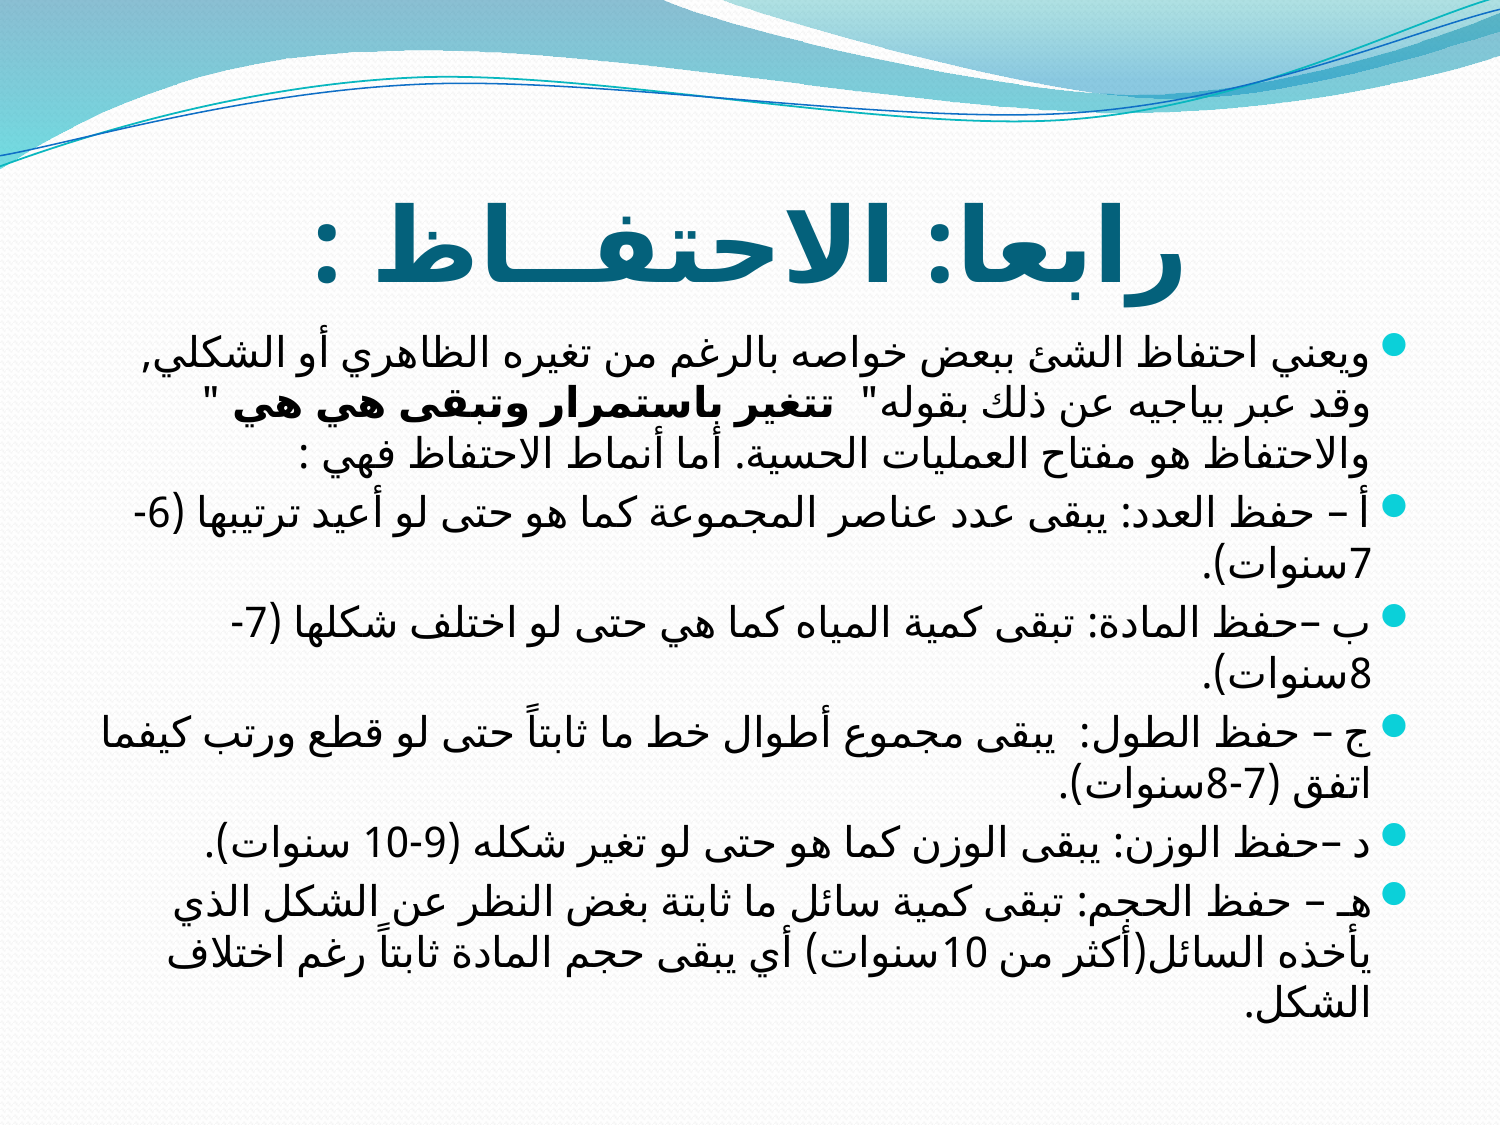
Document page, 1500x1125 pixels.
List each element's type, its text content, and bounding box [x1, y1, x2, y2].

title رابعا: الاحتفــاظ : [75, 115, 1425, 303]
list ويعني احتفاظ الشئ ببعض خواصه بالرغم من تغيره الظاهري أو الشكلي, وقد عبر بياجيه عن ذلك بقوله" تتغير باستمرار وتبقى هي هي " والاحتفاظ هو مفتاح العمليات الحسية. أما أنماط الاحتفاظ فهي : أ – حفظ العدد: يبقى عدد عناصر المجموعة كما هو حتى لو أعيد ترتيبها (6-7سنوات). ب –حفظ المادة: تبقى كمية المياه كما هي حتى لو اختلف شكلها (7-8سنوات). ج – حفظ الطول: يبقى مجموع أطوال خط ما ثابتاً حتى لو قطع ورتب كيفما اتفق (7-8سنوات). د –حفظ الوزن: يبقى الوزن كما هو حتى لو تغير شكله (9-10 سنوات). هـ – حفظ الحجم: تبقى كمية سائل ما ثابتة بغض النظر عن الشكل الذي يأخذه السائل(أكثر من 10سنوات) أي يبقى حجم المادة ثابتاً رغم اختلاف الشكل. [75, 317, 1425, 1038]
